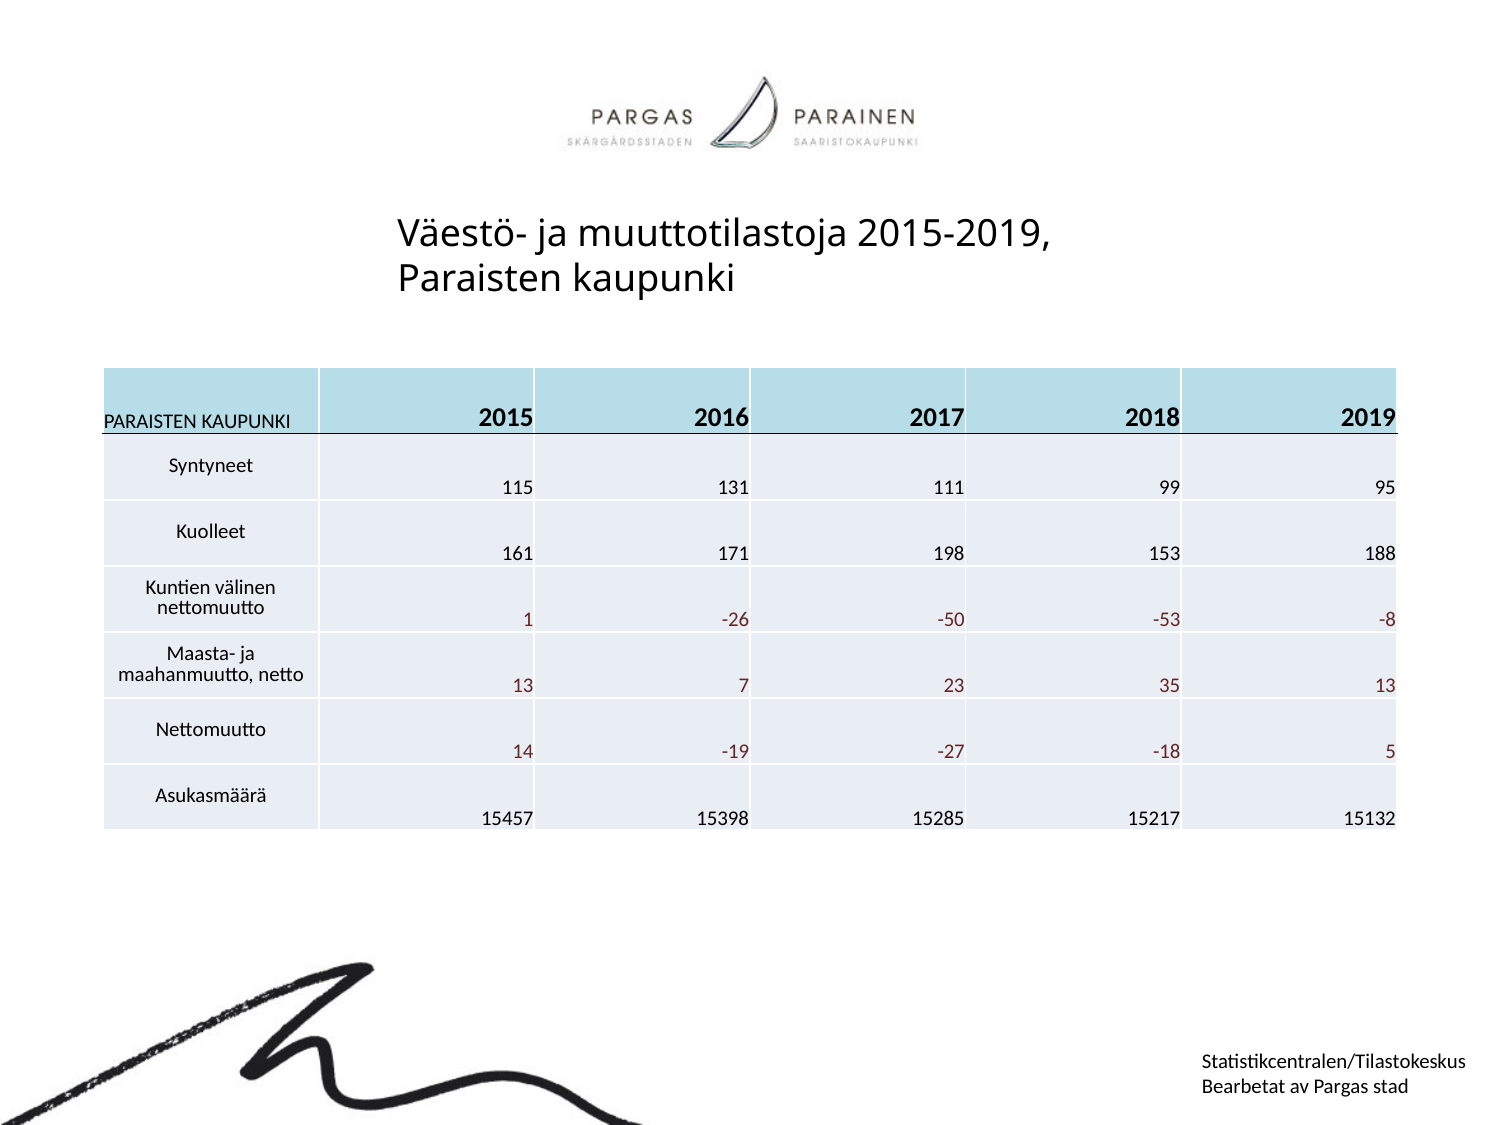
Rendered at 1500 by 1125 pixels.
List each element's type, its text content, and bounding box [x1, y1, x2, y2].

table_cell Kuntien välinen nettomuutto [104, 567, 318, 631]
table_header 2019 [1182, 368, 1396, 433]
table_cell Syntyneet [104, 434, 318, 499]
table_cell 23 [751, 633, 965, 697]
table_cell 7 [535, 633, 749, 697]
table_cell Asukasmäärä [104, 765, 318, 829]
table_cell Nettomuutto [104, 699, 318, 763]
text_box Väestö- ja muuttotilastoja 2015-2019, Paraisten kaupunki [382, 201, 1224, 366]
text_box Statistikcentralen/Tilastokeskus Bearbetat av Pargas stad [1187, 1039, 1490, 1105]
table_header PARAISTEN KAUPUNKI [104, 368, 318, 433]
table_cell 15285 [751, 765, 965, 829]
table_cell -19 [535, 699, 749, 763]
table_cell 1 [320, 567, 533, 631]
table_cell 171 [535, 501, 749, 565]
table_cell -18 [966, 699, 1180, 763]
table_cell 99 [966, 434, 1180, 499]
table_cell -27 [751, 699, 965, 763]
table_cell 111 [751, 434, 965, 499]
table_cell 15457 [320, 765, 533, 829]
table_cell 153 [966, 501, 1180, 565]
table_cell 198 [751, 501, 965, 565]
table_cell 131 [535, 434, 749, 499]
table_header 2015 [320, 368, 533, 433]
table_cell Kuolleet [104, 501, 318, 565]
table_cell 13 [1182, 633, 1396, 697]
table_cell 15217 [966, 765, 1180, 829]
table_cell 15132 [1182, 765, 1396, 829]
picture [0, 0, 1500, 1125]
table_cell 15398 [535, 765, 749, 829]
table_header 2017 [751, 368, 965, 433]
table_cell 35 [966, 633, 1180, 697]
table_header 2016 [535, 368, 749, 433]
table_cell -53 [966, 567, 1180, 631]
table_cell 14 [320, 699, 533, 763]
table_cell -26 [535, 567, 749, 631]
table_cell 5 [1182, 699, 1396, 763]
table_cell 13 [320, 633, 533, 697]
table_cell Maasta- ja maahanmuutto, netto [104, 633, 318, 697]
table_cell 95 [1182, 434, 1396, 499]
table_cell -50 [751, 567, 965, 631]
table_cell -8 [1182, 567, 1396, 631]
table_cell 115 [320, 434, 533, 499]
table_cell 188 [1182, 501, 1396, 565]
table_cell 161 [320, 501, 533, 565]
table_header 2018 [966, 368, 1180, 433]
